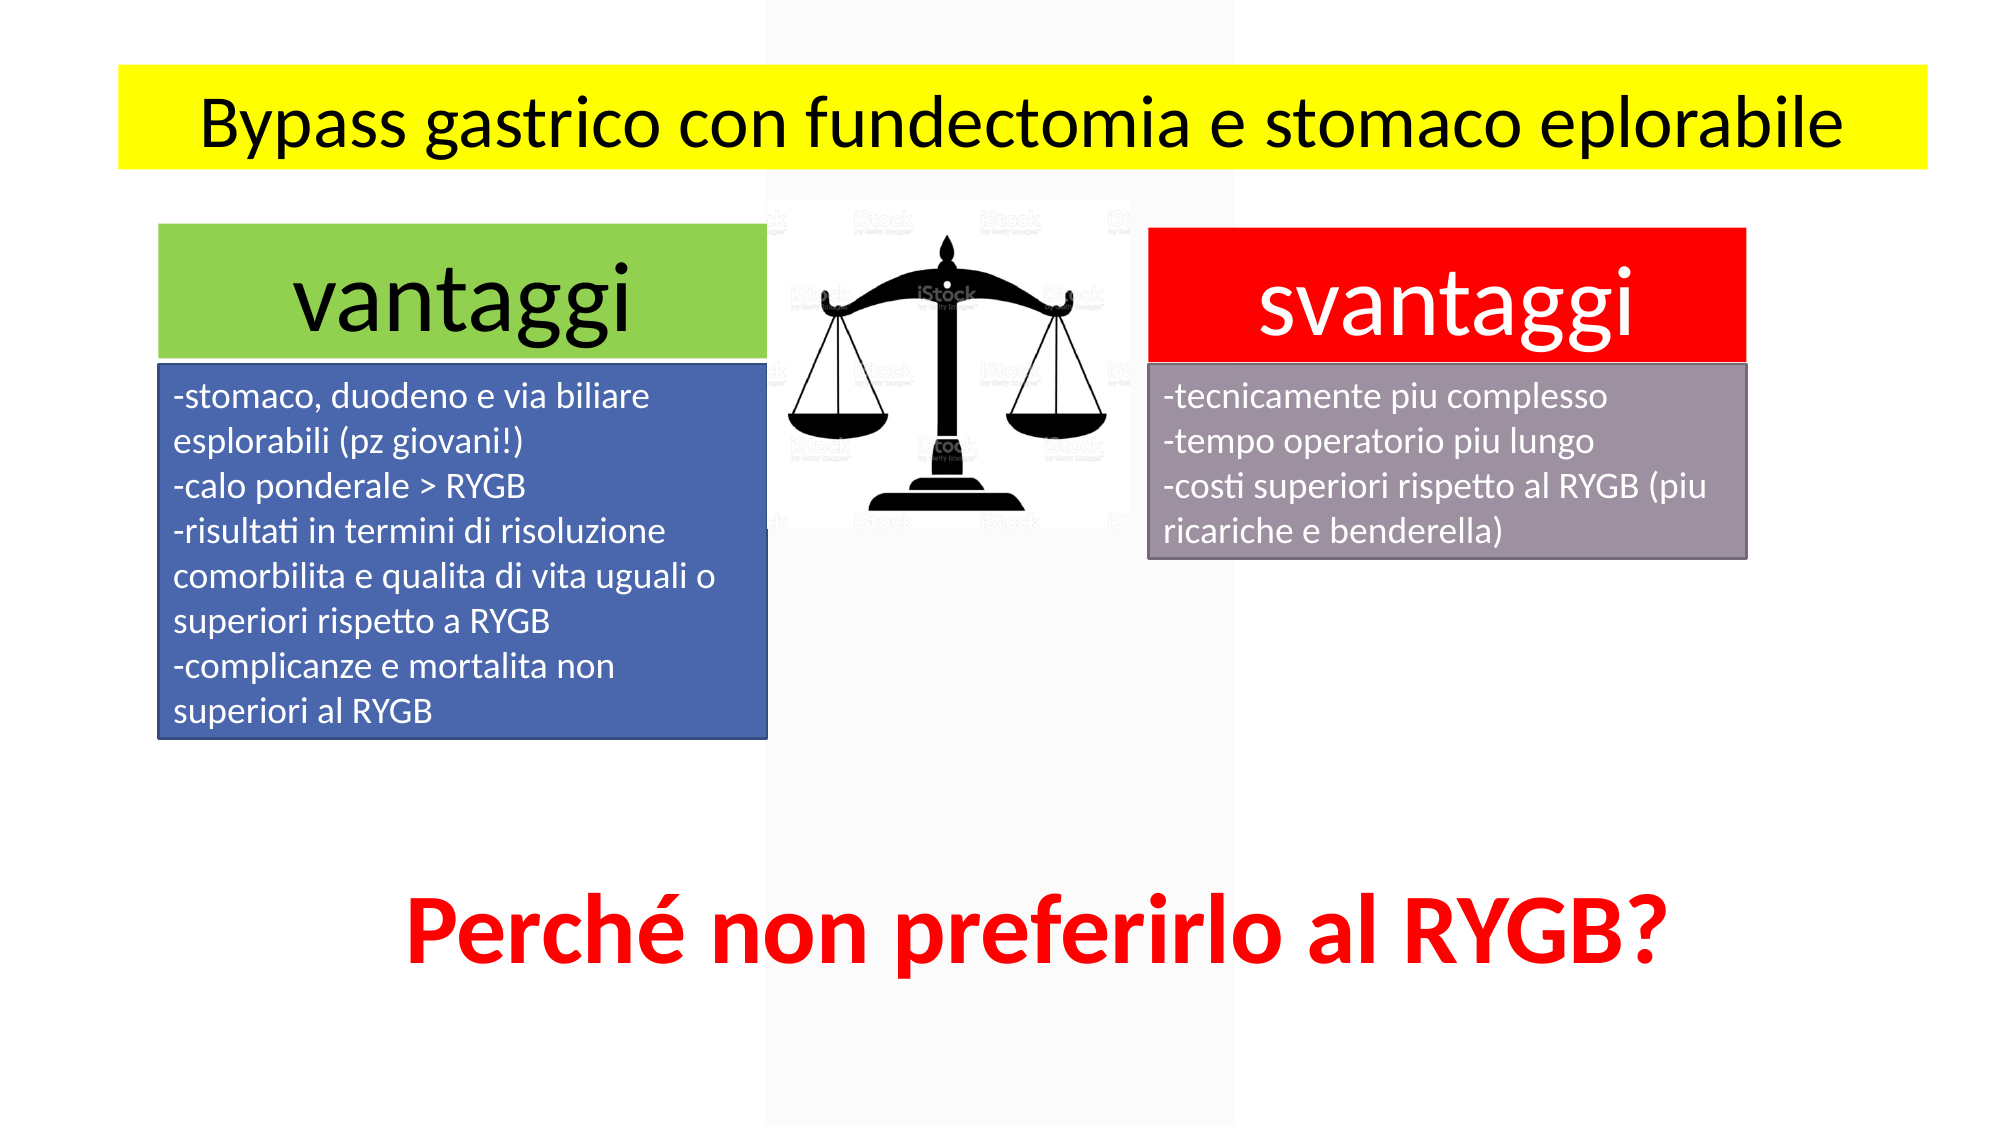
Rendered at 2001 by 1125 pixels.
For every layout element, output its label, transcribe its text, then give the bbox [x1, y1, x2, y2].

picture [766, 199, 1130, 529]
text_box -stomaco, duodeno e via biliare esplorabili (pz giovani!) -calo ponderale > RYGB -risultati in termini di risoluzione comorbilita e qualita di vita uguali o superiori rispetto a RYGB -complicanze e mortalita non superiori al RYGB [157, 363, 768, 740]
text_box Perché non preferirlo al RYGB? [390, 856, 1696, 991]
text_box svantaggi [1148, 227, 1747, 363]
text_box vantaggi [158, 223, 763, 359]
text_box Bypass gastrico con fundectomia e stomaco eplorabile [117, 63, 1929, 171]
text_box -tecnicamente piu complesso -tempo operatorio piu lungo -costi superiori rispetto al RYGB (piu ricariche e benderella) [1147, 363, 1748, 560]
